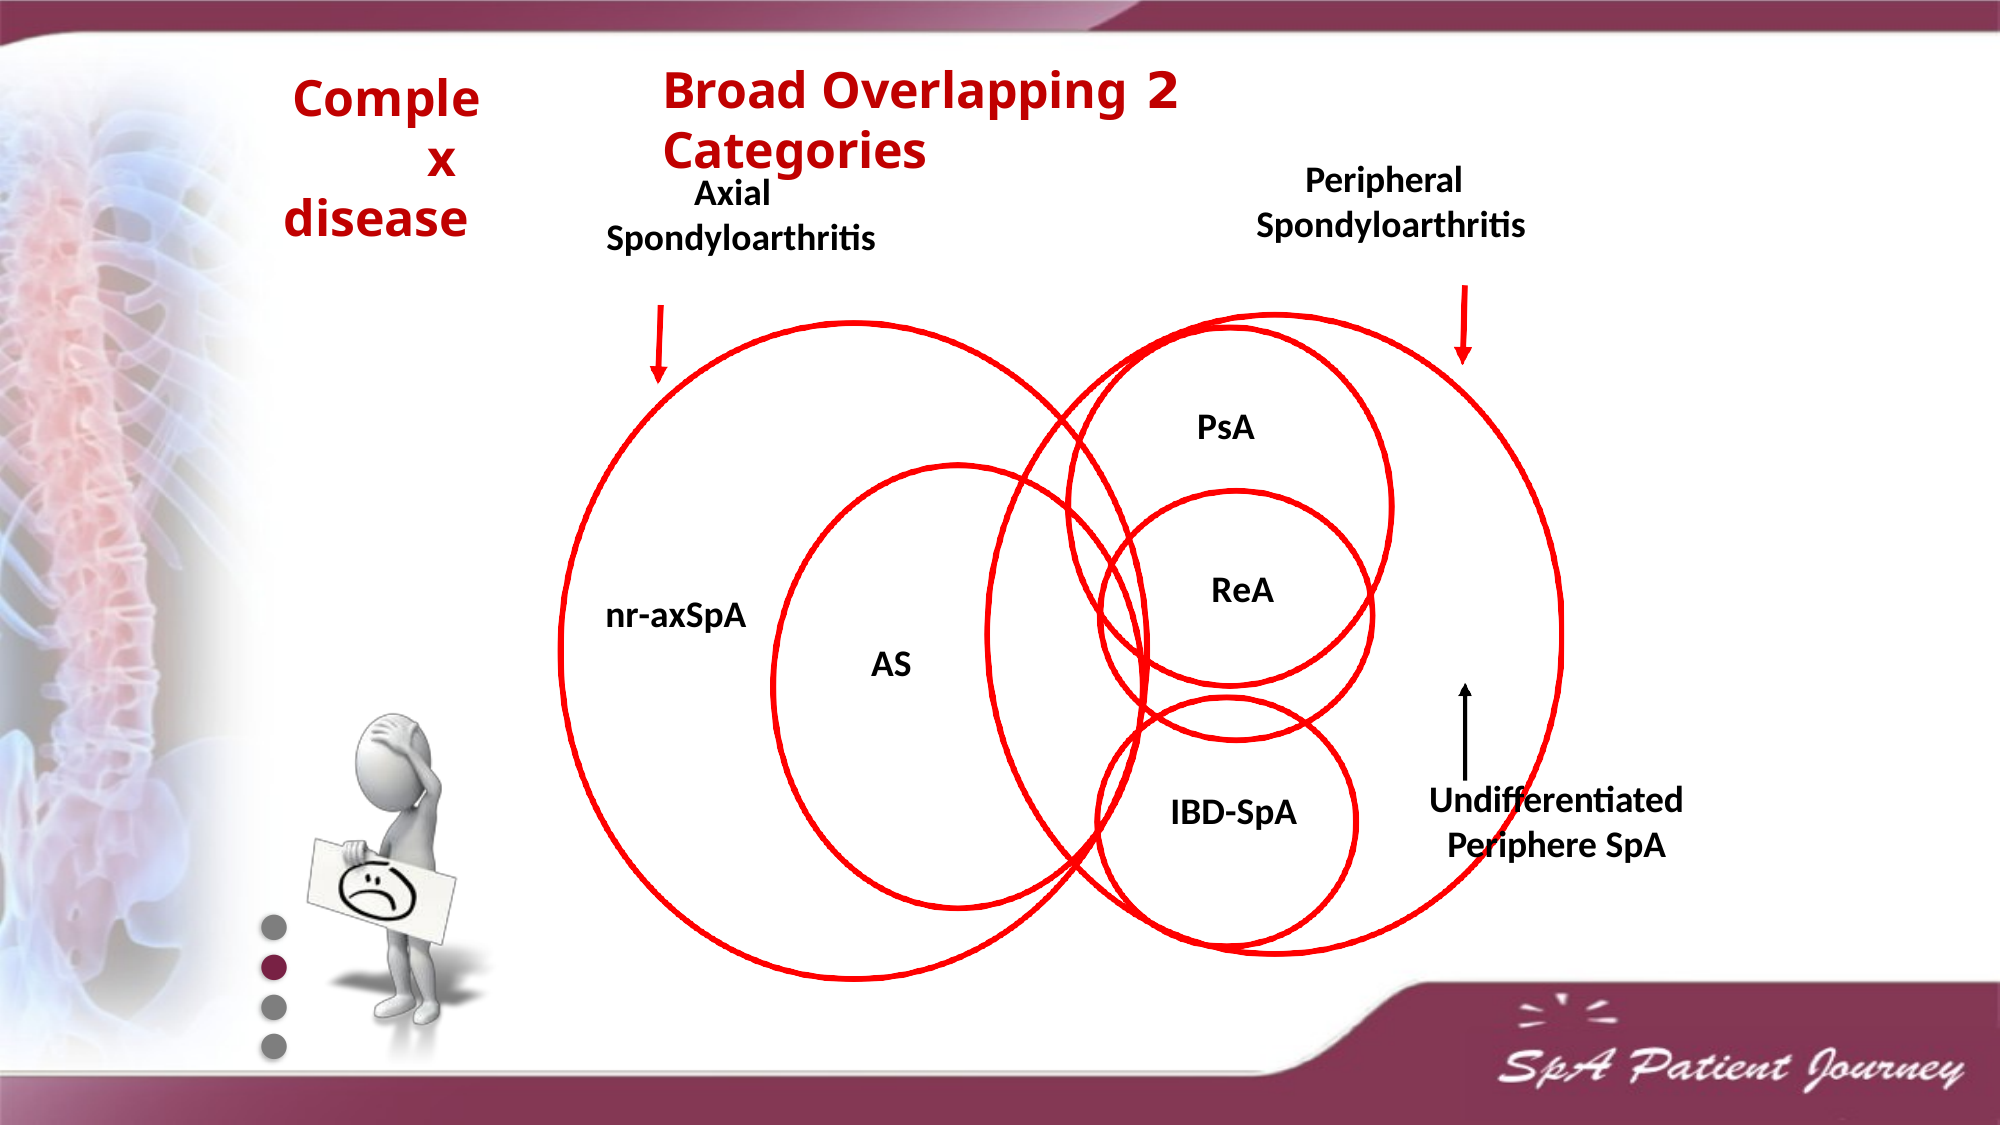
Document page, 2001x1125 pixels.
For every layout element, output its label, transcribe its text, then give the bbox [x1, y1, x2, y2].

text_box Axial Spondyloarthritis [603, 166, 878, 259]
text_box ReA [1209, 563, 1277, 611]
text_box ● ● ● ● [253, 905, 291, 1063]
title 2 Broad Overlapping Categories [662, 56, 1443, 247]
text_box PsA [1195, 399, 1257, 447]
text_box Complex disease [266, 64, 483, 247]
text_box [231, 889, 488, 1096]
text_box Peripheral Spondyloarthritis [1253, 152, 1528, 245]
text_box AS [868, 636, 914, 684]
text_box nr-axSpA [603, 587, 749, 635]
text_box [0, 0, 2000, 1125]
text_box [557, 285, 1565, 982]
text_box [287, 704, 514, 1067]
text_box IBD-SpA [1167, 793, 1300, 832]
text_box Undifferentiated Periphere SpA [1424, 782, 1689, 866]
